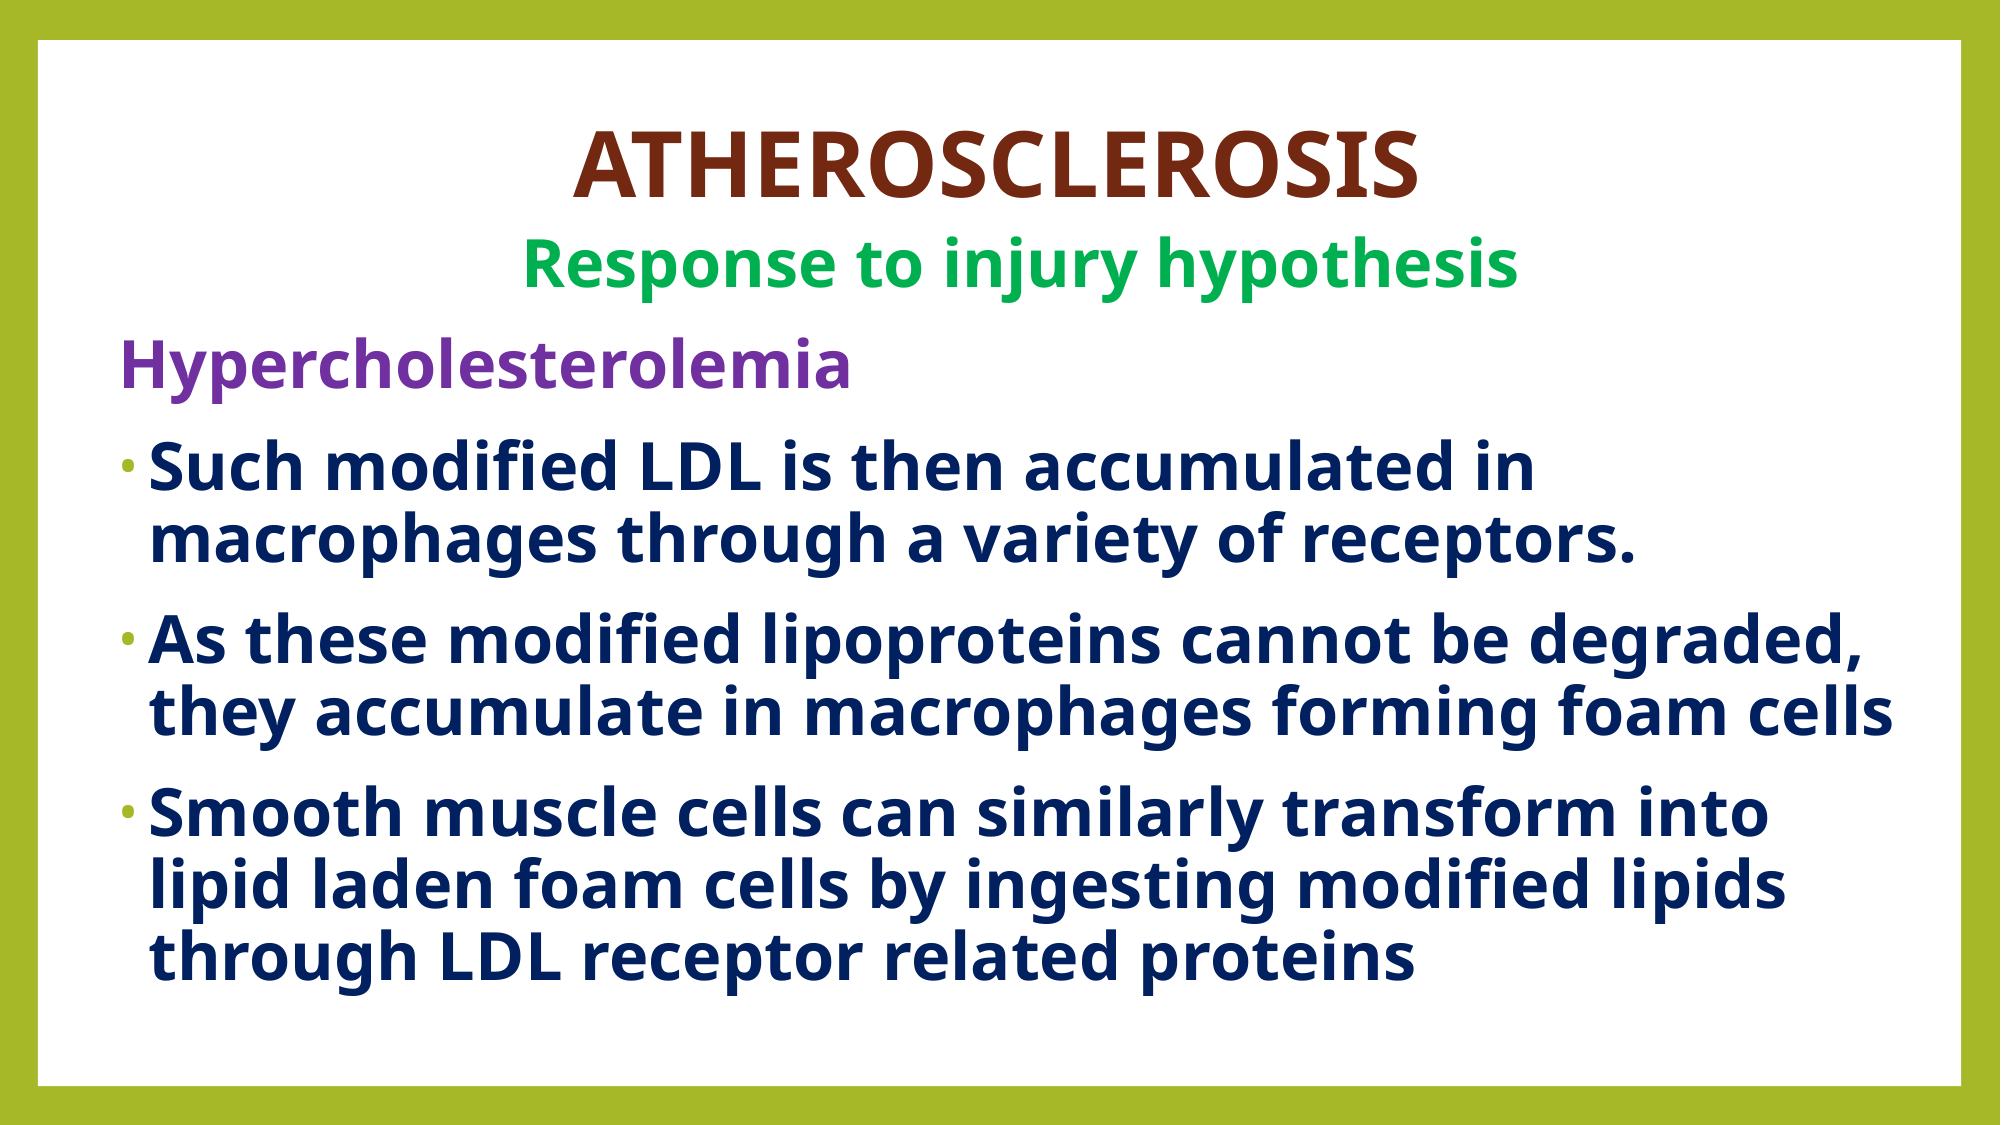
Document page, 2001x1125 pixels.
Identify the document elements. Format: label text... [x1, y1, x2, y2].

list Response to injury hypothesis Hypercholesterolemia Such modified LDL is then accumulated in macrophages through a variety of receptors. As these modified lipoproteins cannot be degraded, they accumulate in macrophages forming foam cells Smooth muscle cells can similarly transform into lipid laden foam cells by ingesting modified lipids through LDL receptor related proteins [95, 222, 1939, 1069]
title ATHEROSCLEROSIS [187, 57, 1808, 222]
